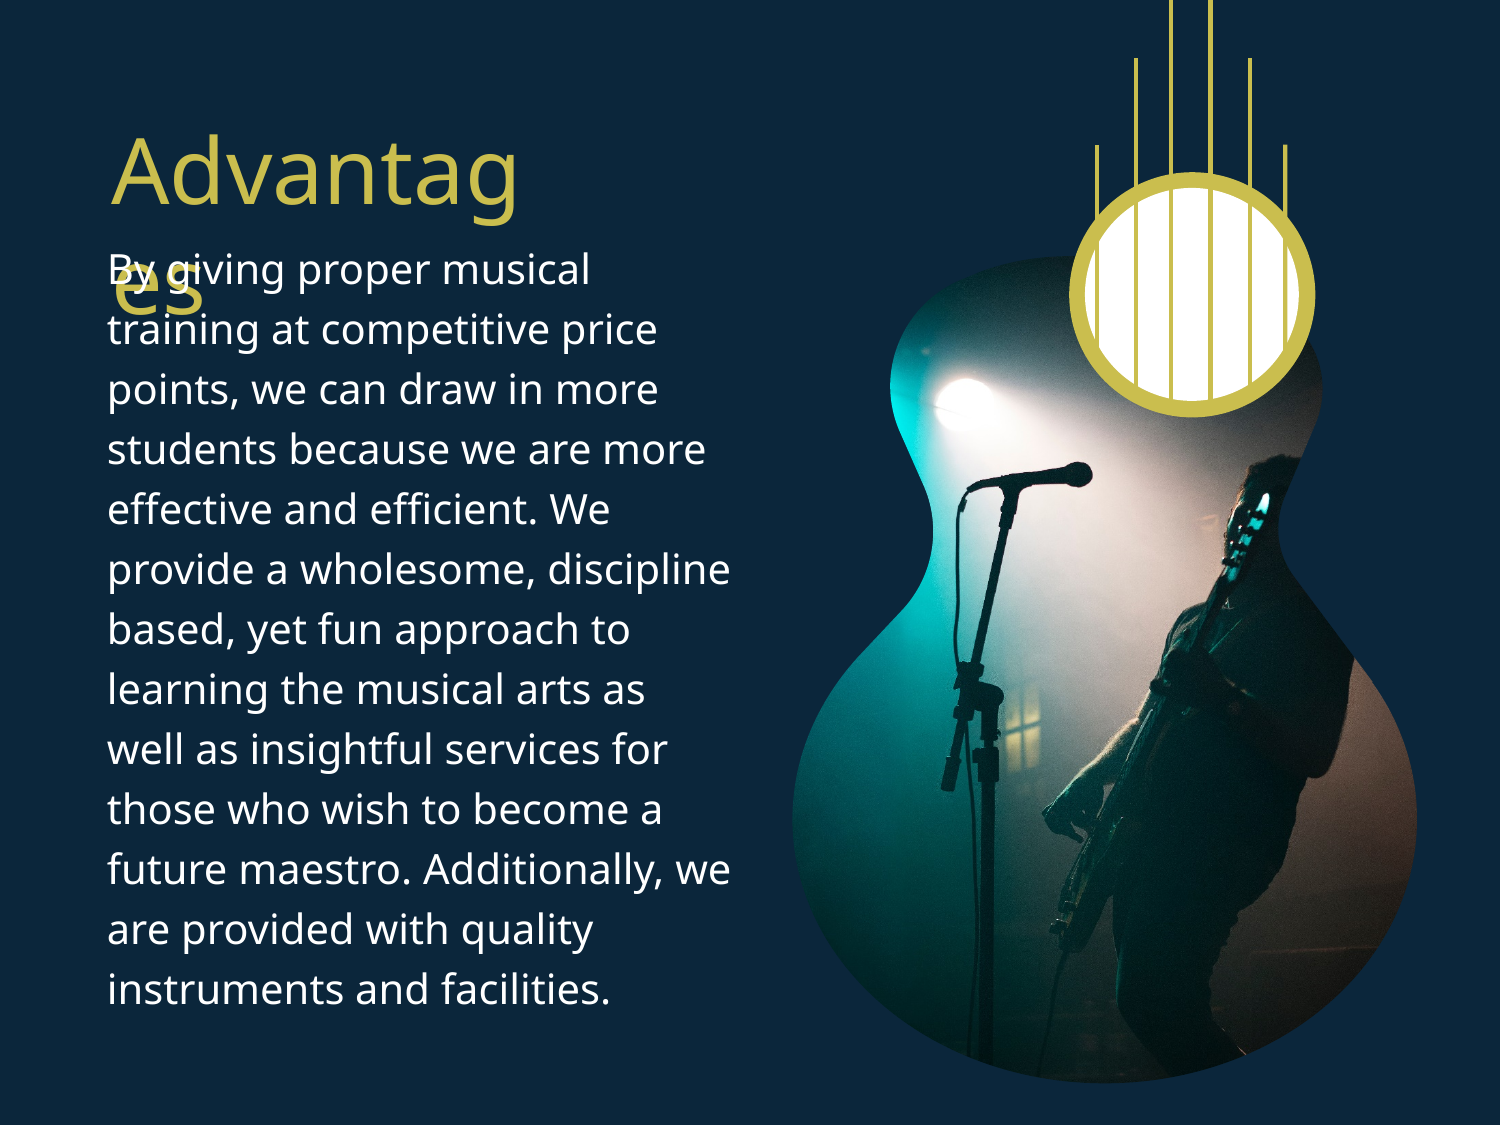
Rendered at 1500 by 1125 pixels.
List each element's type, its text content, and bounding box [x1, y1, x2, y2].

text_box Advantages [95, 104, 586, 225]
text_box [792, 256, 1418, 1084]
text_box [1068, 0, 1316, 418]
text_box By giving proper musical training at competitive price points, we can draw in more students because we are more effective and efficient. We provide a wholesome, discipline based, yet fun approach to learning the musical arts as well as insightful services for those who wish to become a future maestro. Additionally, we are provided with quality instruments and facilities. [91, 225, 748, 1007]
